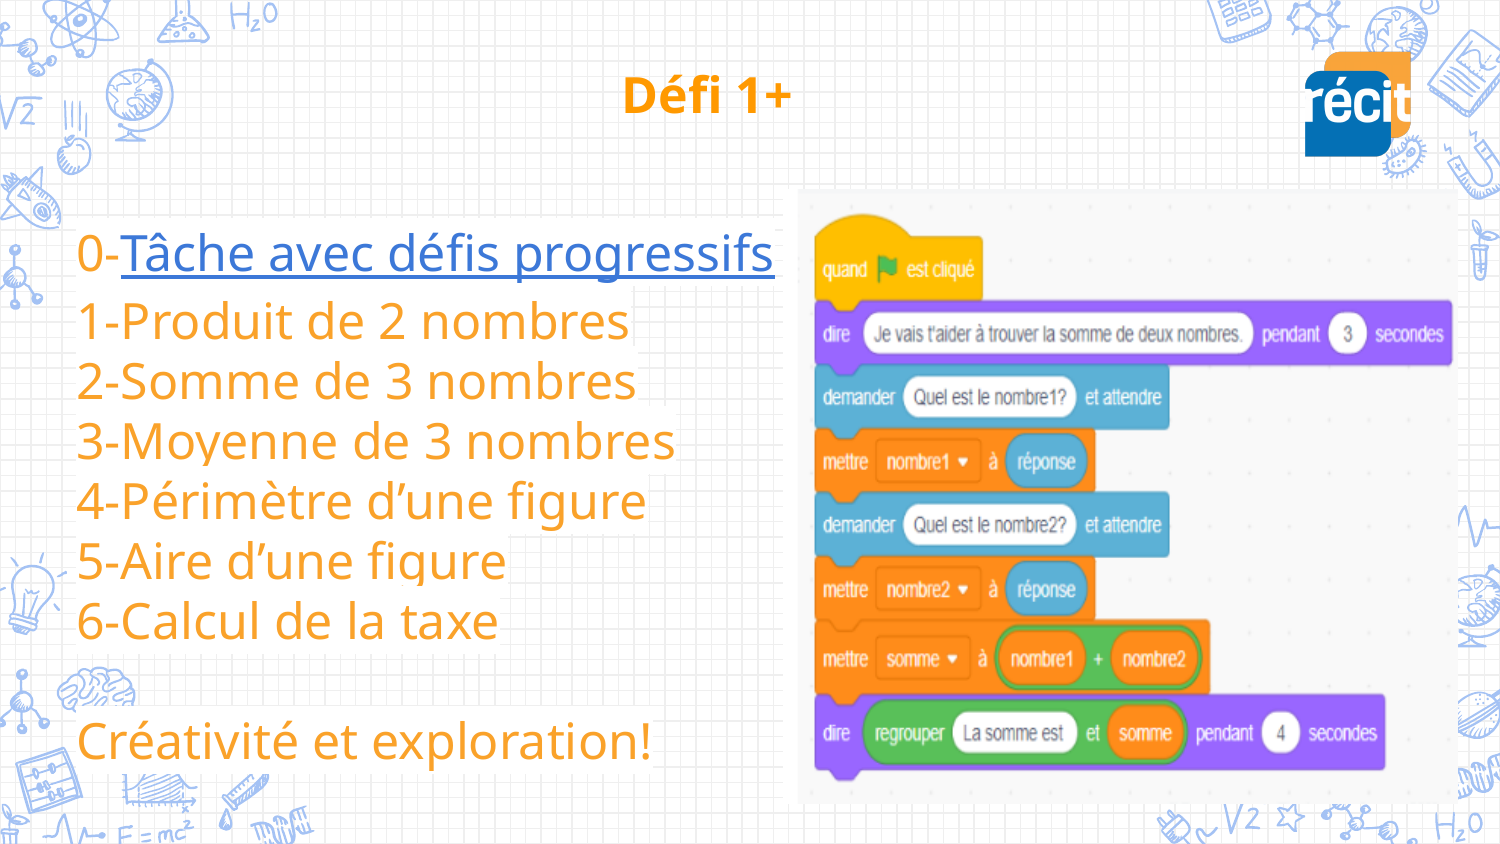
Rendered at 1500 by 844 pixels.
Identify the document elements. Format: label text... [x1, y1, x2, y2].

picture [1298, 48, 1413, 158]
text_box Défi 1+ [148, 48, 1267, 166]
text_box 0-Tâche avec défis progressifs 1-Produit de 2 nombres 2-Somme de 3 nombres 3-Moyenne de 3 nombres 4-Périmètre d’une figure 5-Aire d’une figure 6-Calcul de la taxe Créativité et exploration! [61, 206, 778, 804]
picture [783, 189, 1458, 804]
